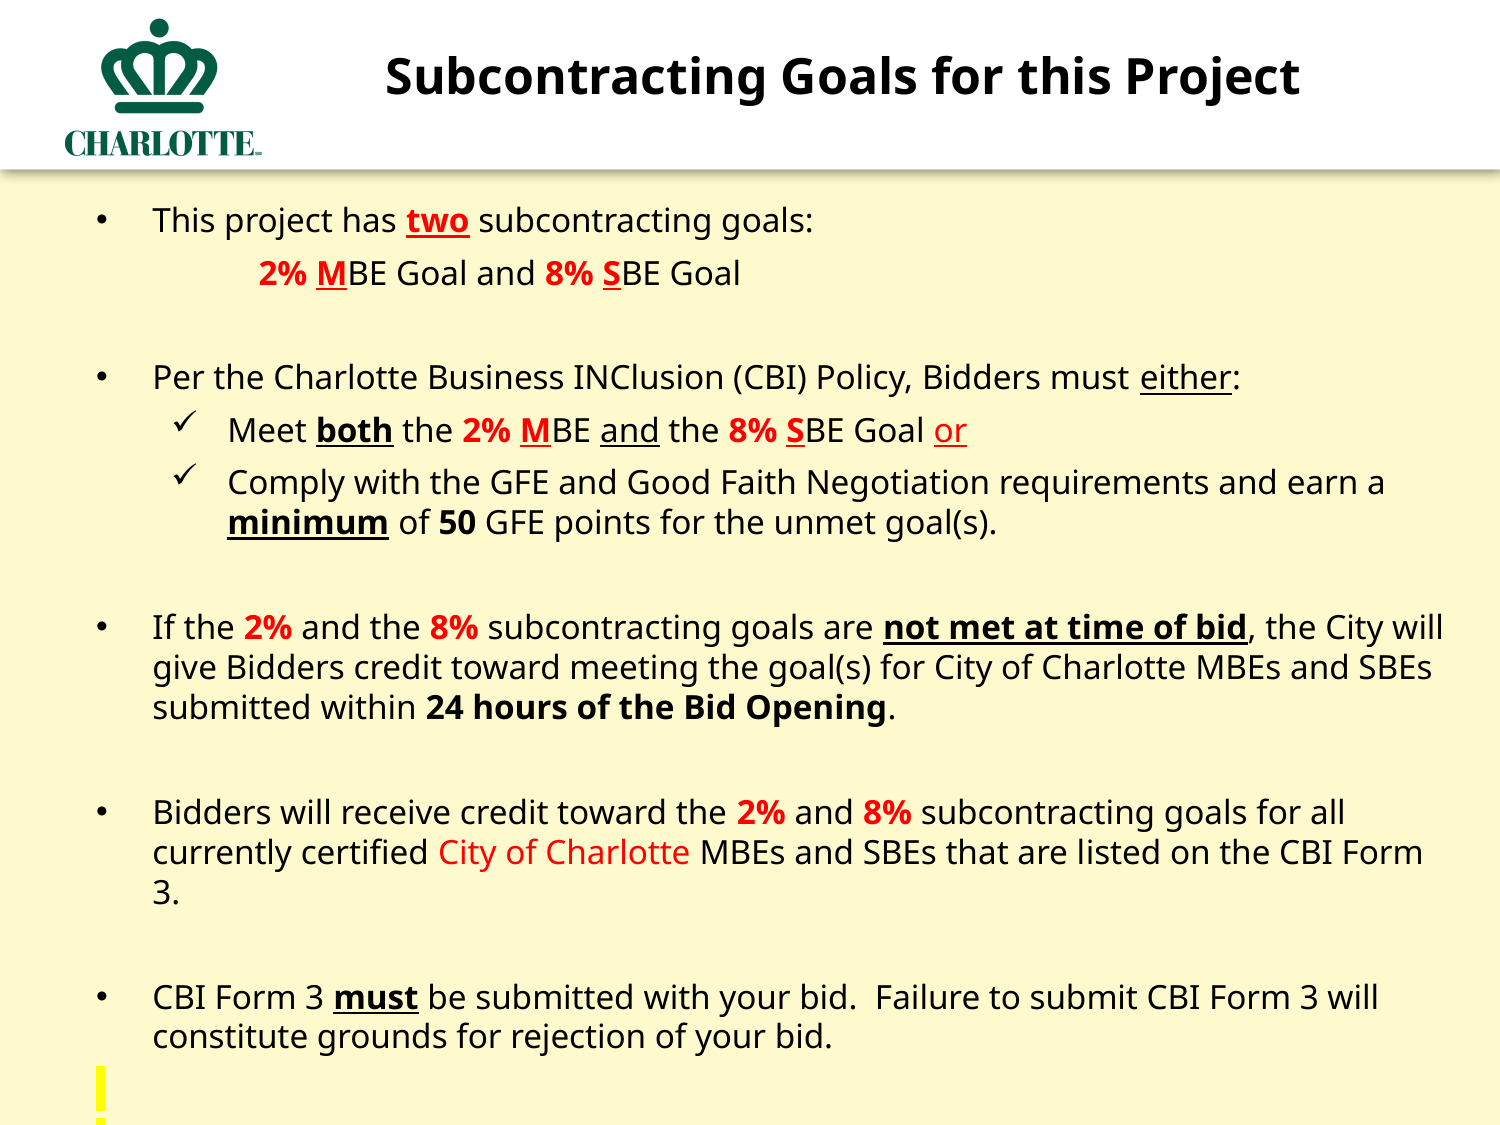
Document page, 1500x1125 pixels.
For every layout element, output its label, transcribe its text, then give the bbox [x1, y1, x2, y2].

text_box [549, 37, 1475, 163]
text_box Subcontracting Goals for this Project [287, 37, 1400, 113]
text_box This project has two subcontracting goals: 2% MBE Goal and 8% SBE Goal Per the Charlotte Business INClusion (CBI) Policy, Bidders must either: Meet both the 2% MBE and the 8% SBE Goal or Comply with the GFE and Good Faith Negotiation requirements and earn a minimum of 50 GFE points for the unmet goal(s). If the 2% and the 8% subcontracting goals are not met at time of bid, the City will give Bidders credit toward meeting the goal(s) for City of Charlotte MBEs and SBEs submitted within 24 hours of the Bid Opening. Bidders will receive credit toward the 2% and 8% subcontracting goals for all currently certified City of Charlotte MBEs and SBEs that are listed on the CBI Form 3. CBI Form 3 must be submitted with your bid. Failure to submit CBI Form 3 will constitute grounds for rejection of your bid. [81, 171, 1475, 1125]
picture [0, 0, 1500, 1125]
